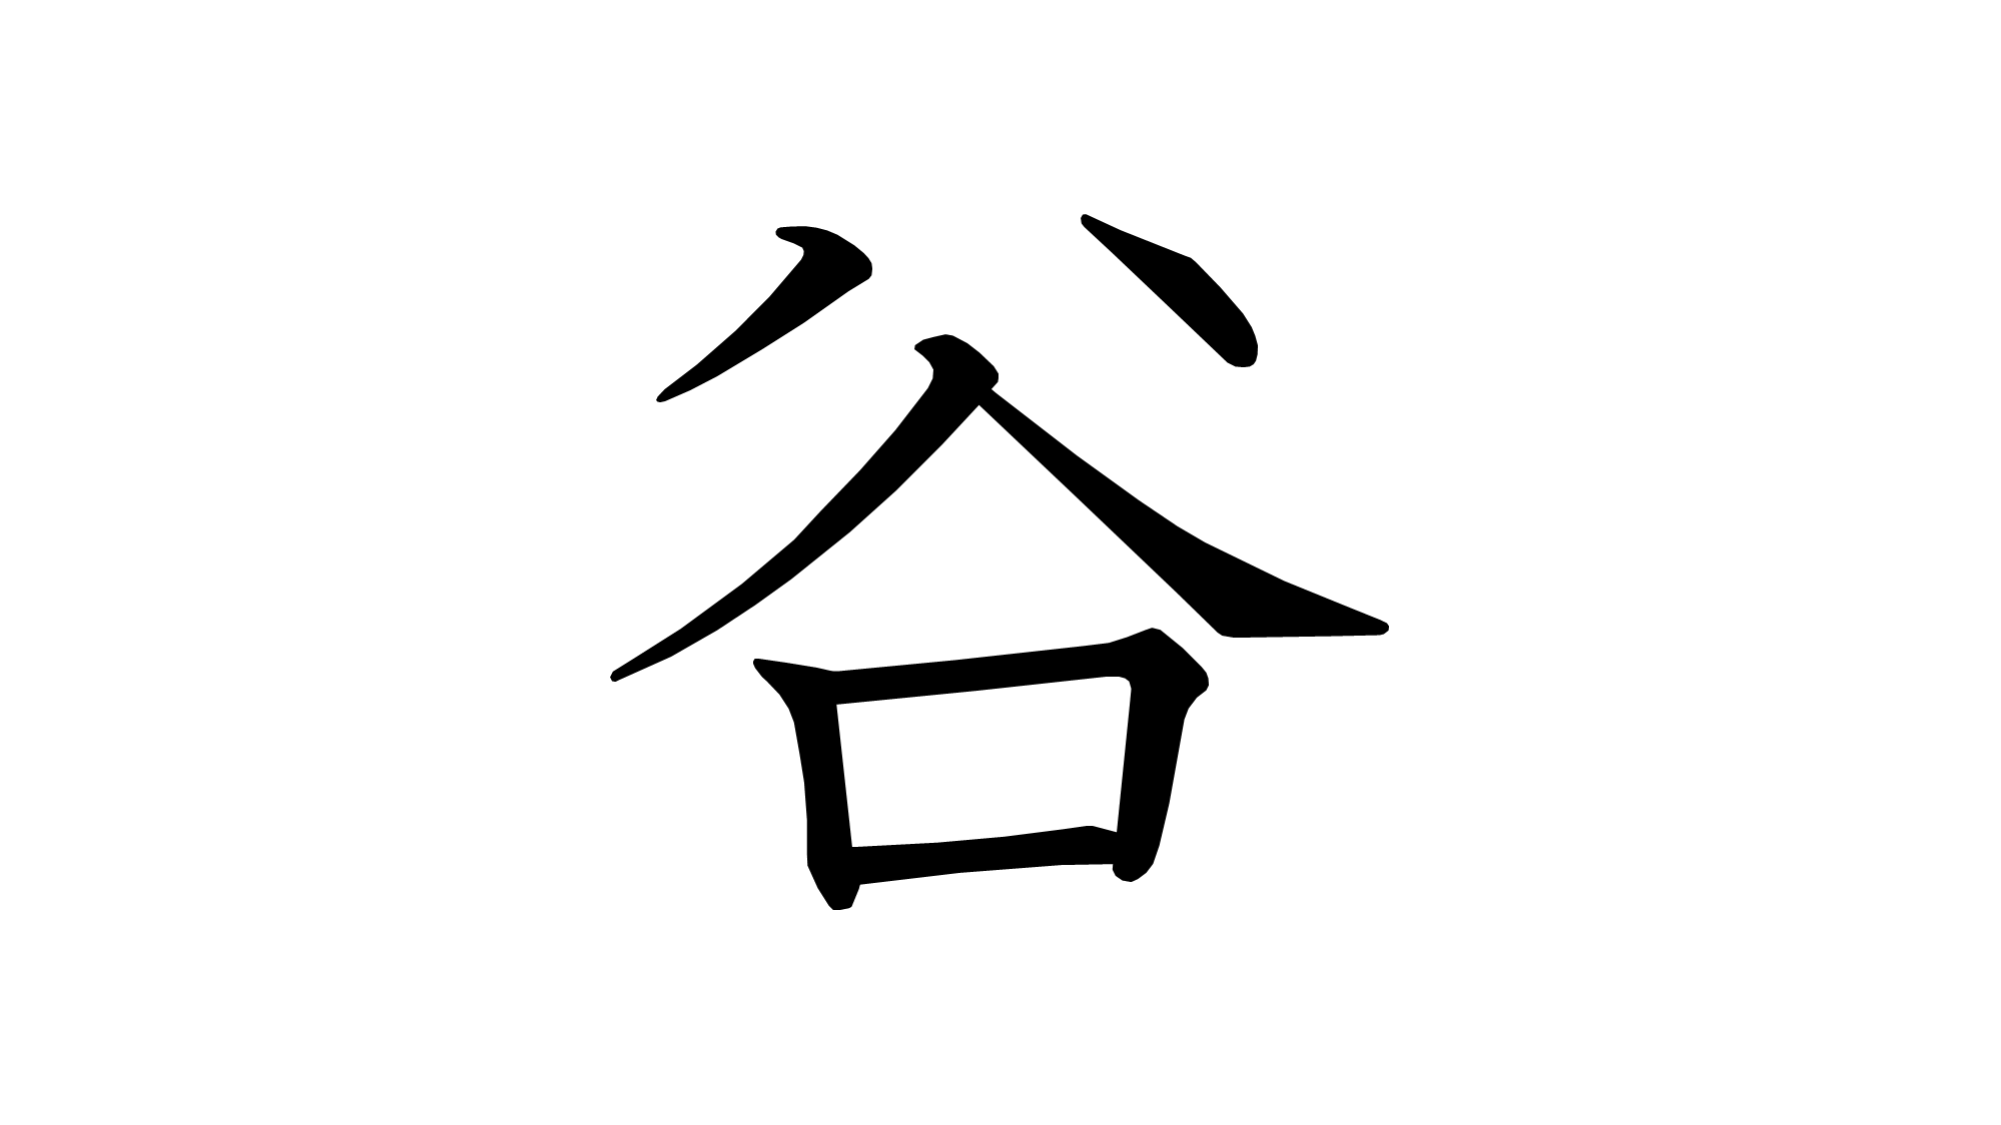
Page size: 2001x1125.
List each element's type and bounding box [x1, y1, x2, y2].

picture [610, 214, 1390, 910]
